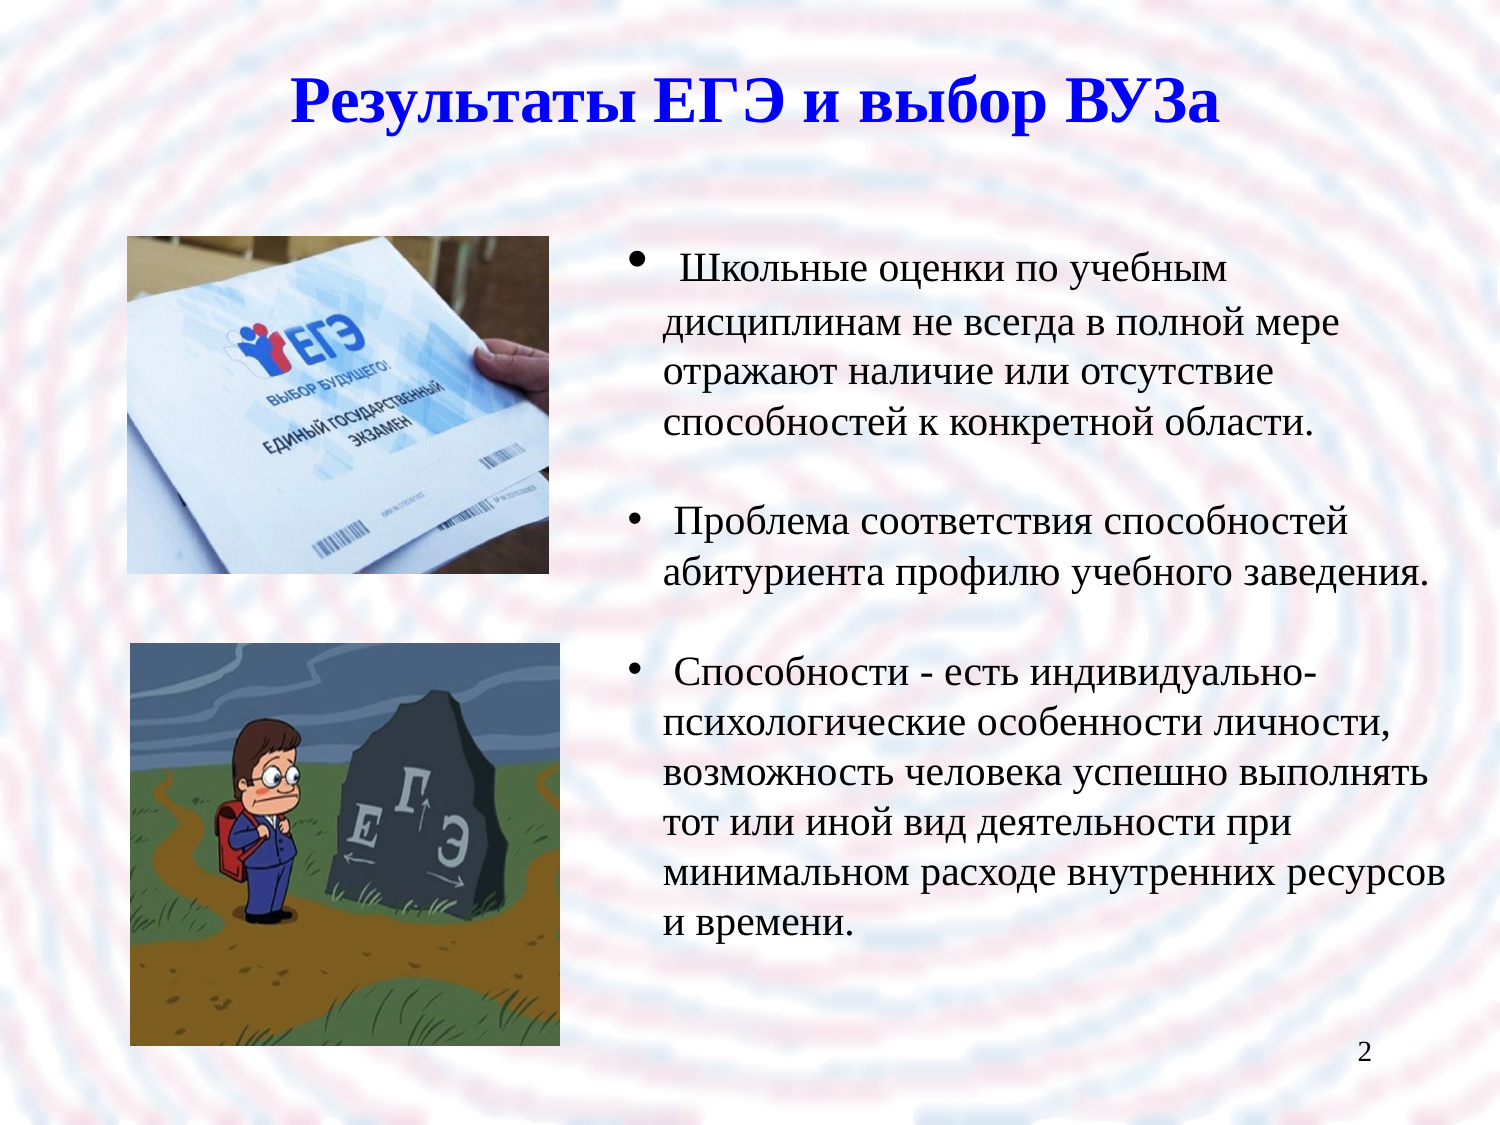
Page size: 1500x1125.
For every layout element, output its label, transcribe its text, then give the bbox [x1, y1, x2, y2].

slide_number 2 [1074, 1024, 1388, 1101]
text_box Результаты ЕГЭ и выбор ВУЗа [200, 47, 1312, 223]
text_box Школьные оценки по учебным дисциплинам не всегда в полной мере отражают наличие или отсутствие способностей к конкретной области. Проблема соответствия способностей абитуриента профилю учебного заведения. Способности - есть индивидуально-психологические особенности личности, возможность человека успешно выполнять тот или иной вид деятельности при минимальном расходе внутренних ресурсов и времени. [612, 215, 1468, 951]
picture [0, 0, 1500, 1125]
